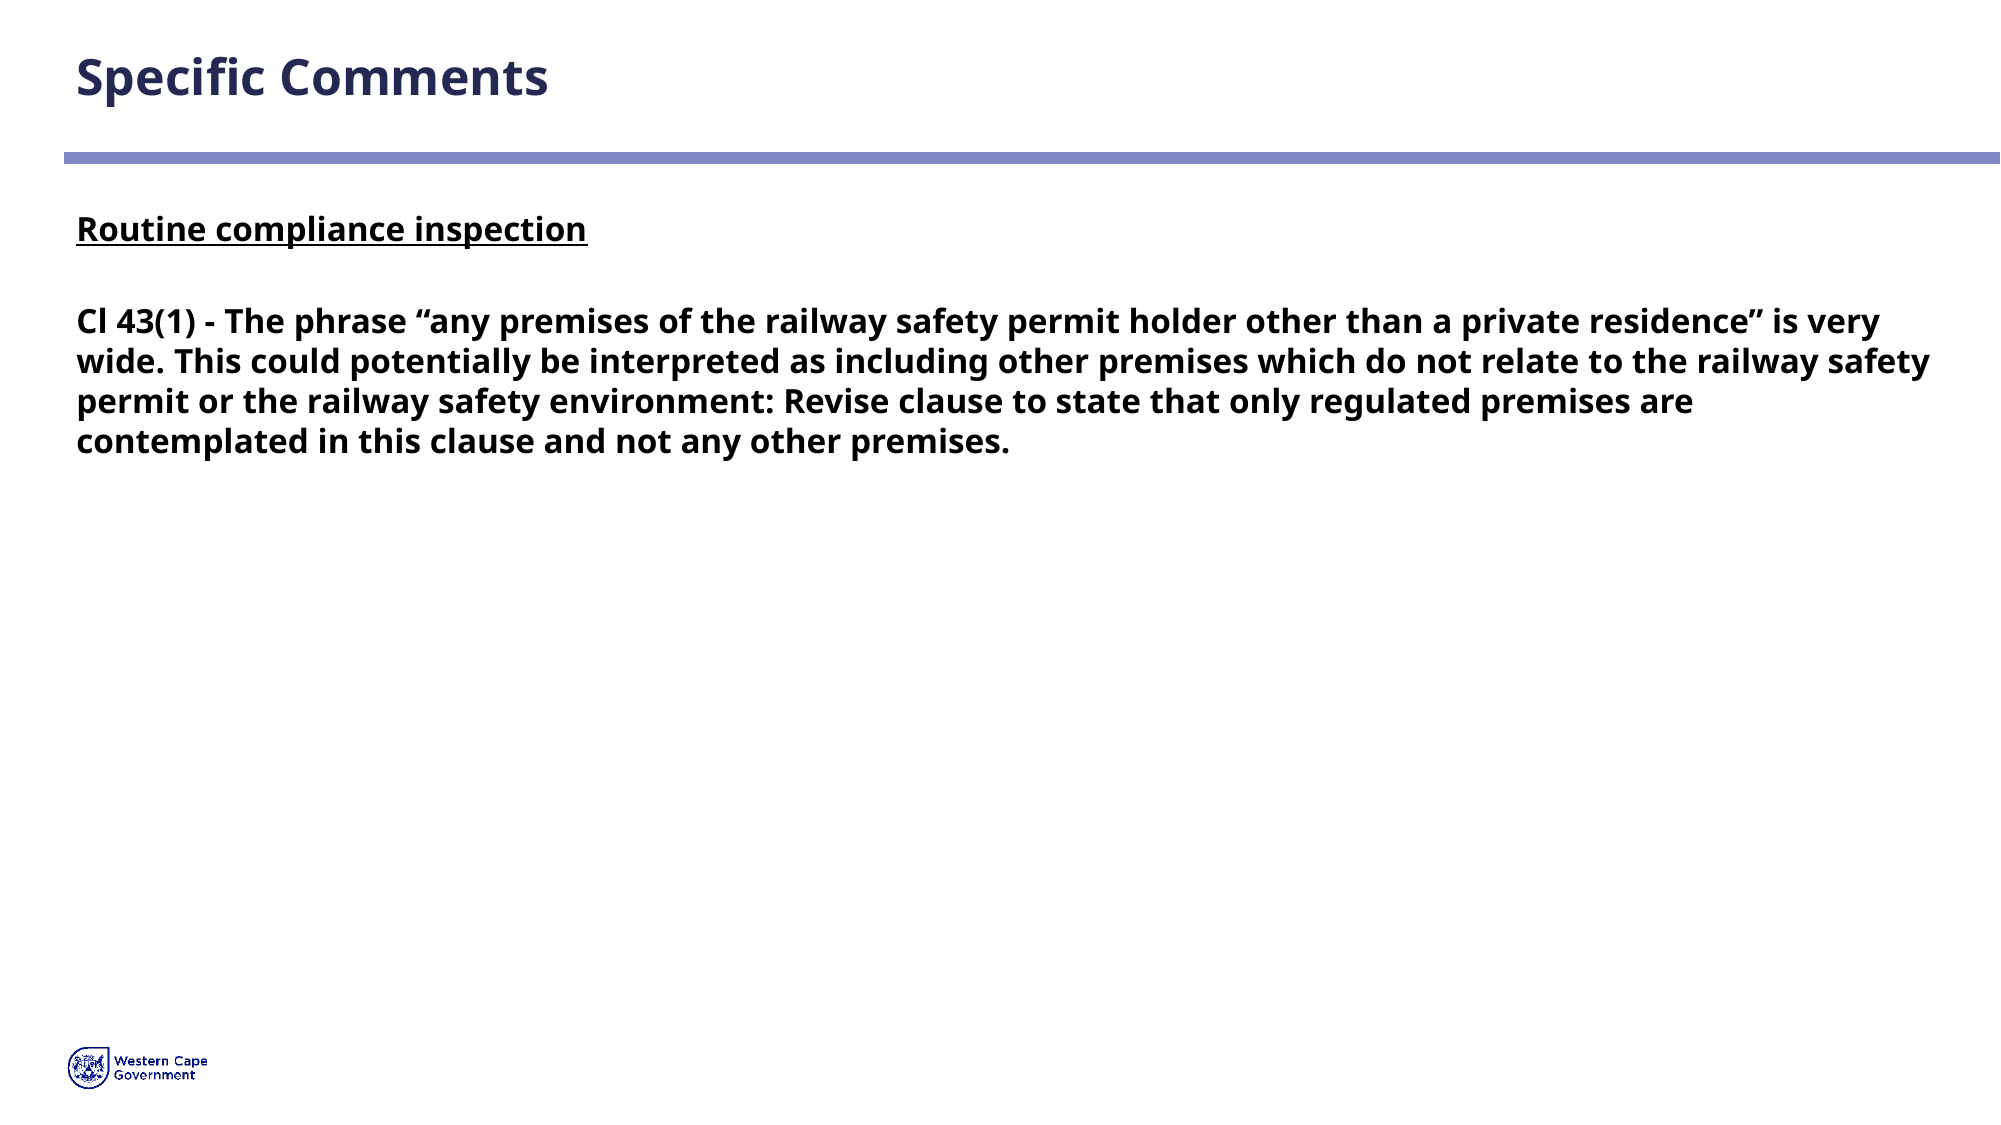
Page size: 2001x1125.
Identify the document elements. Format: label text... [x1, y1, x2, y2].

title Specific Comments [64, 29, 1945, 122]
picture [53, 1032, 237, 1103]
picture [64, 152, 2000, 164]
list Routine compliance inspection Cl 43(1) - The phrase “any premises of the railway safety permit holder other than a private residence” is very wide. This could potentially be interpreted as including other premises which do not relate to the railway safety permit or the railway safety environment: Revise clause to state that only regulated premises are contemplated in this clause and not any other premises. [64, 196, 1945, 1000]
